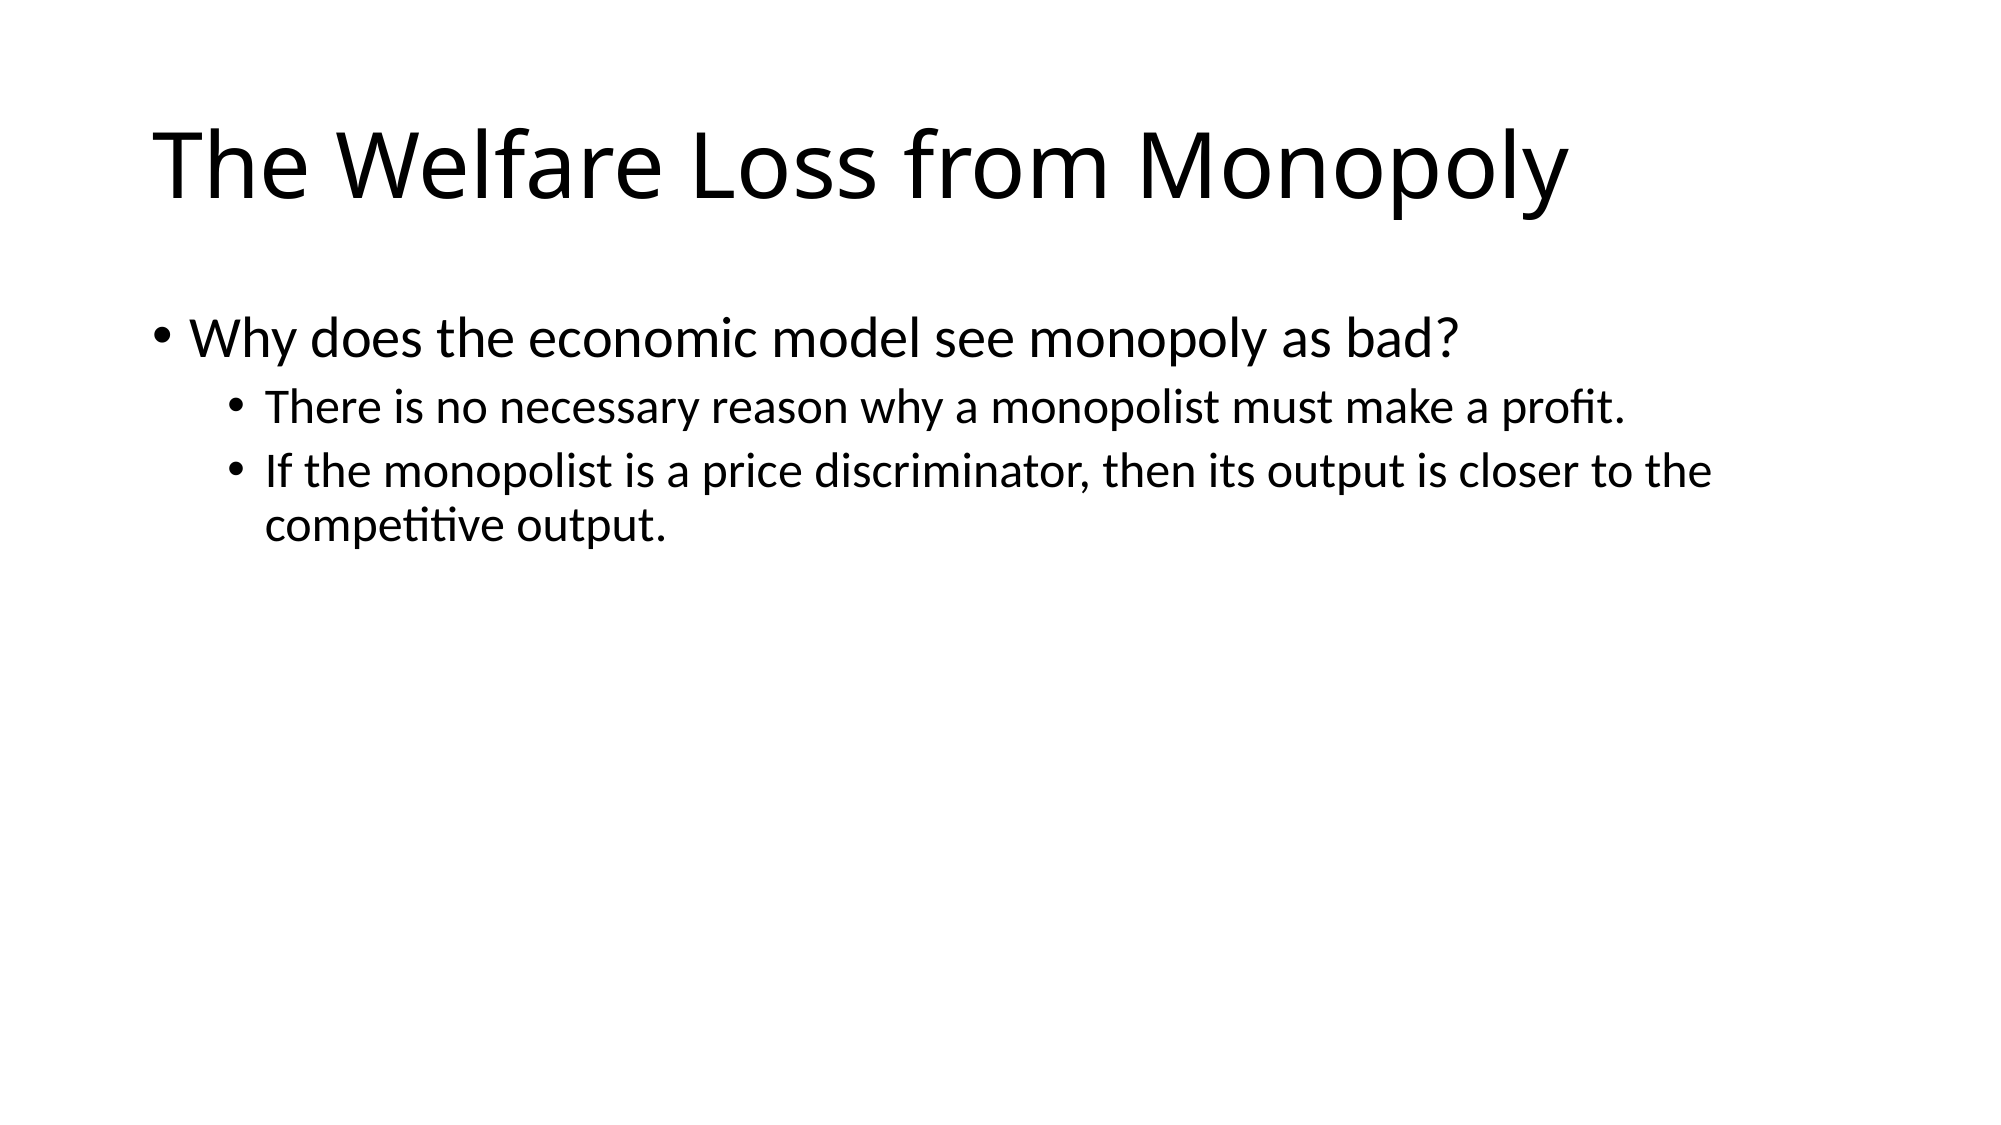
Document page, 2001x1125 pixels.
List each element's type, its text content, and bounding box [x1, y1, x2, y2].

title The Welfare Loss from Monopoly [137, 59, 1863, 278]
list Why does the economic model see monopoly as bad? There is no necessary reason why a monopolist must make a profit. If the monopolist is a price discriminator, then its output is closer to the competitive output. [137, 299, 1863, 1014]
